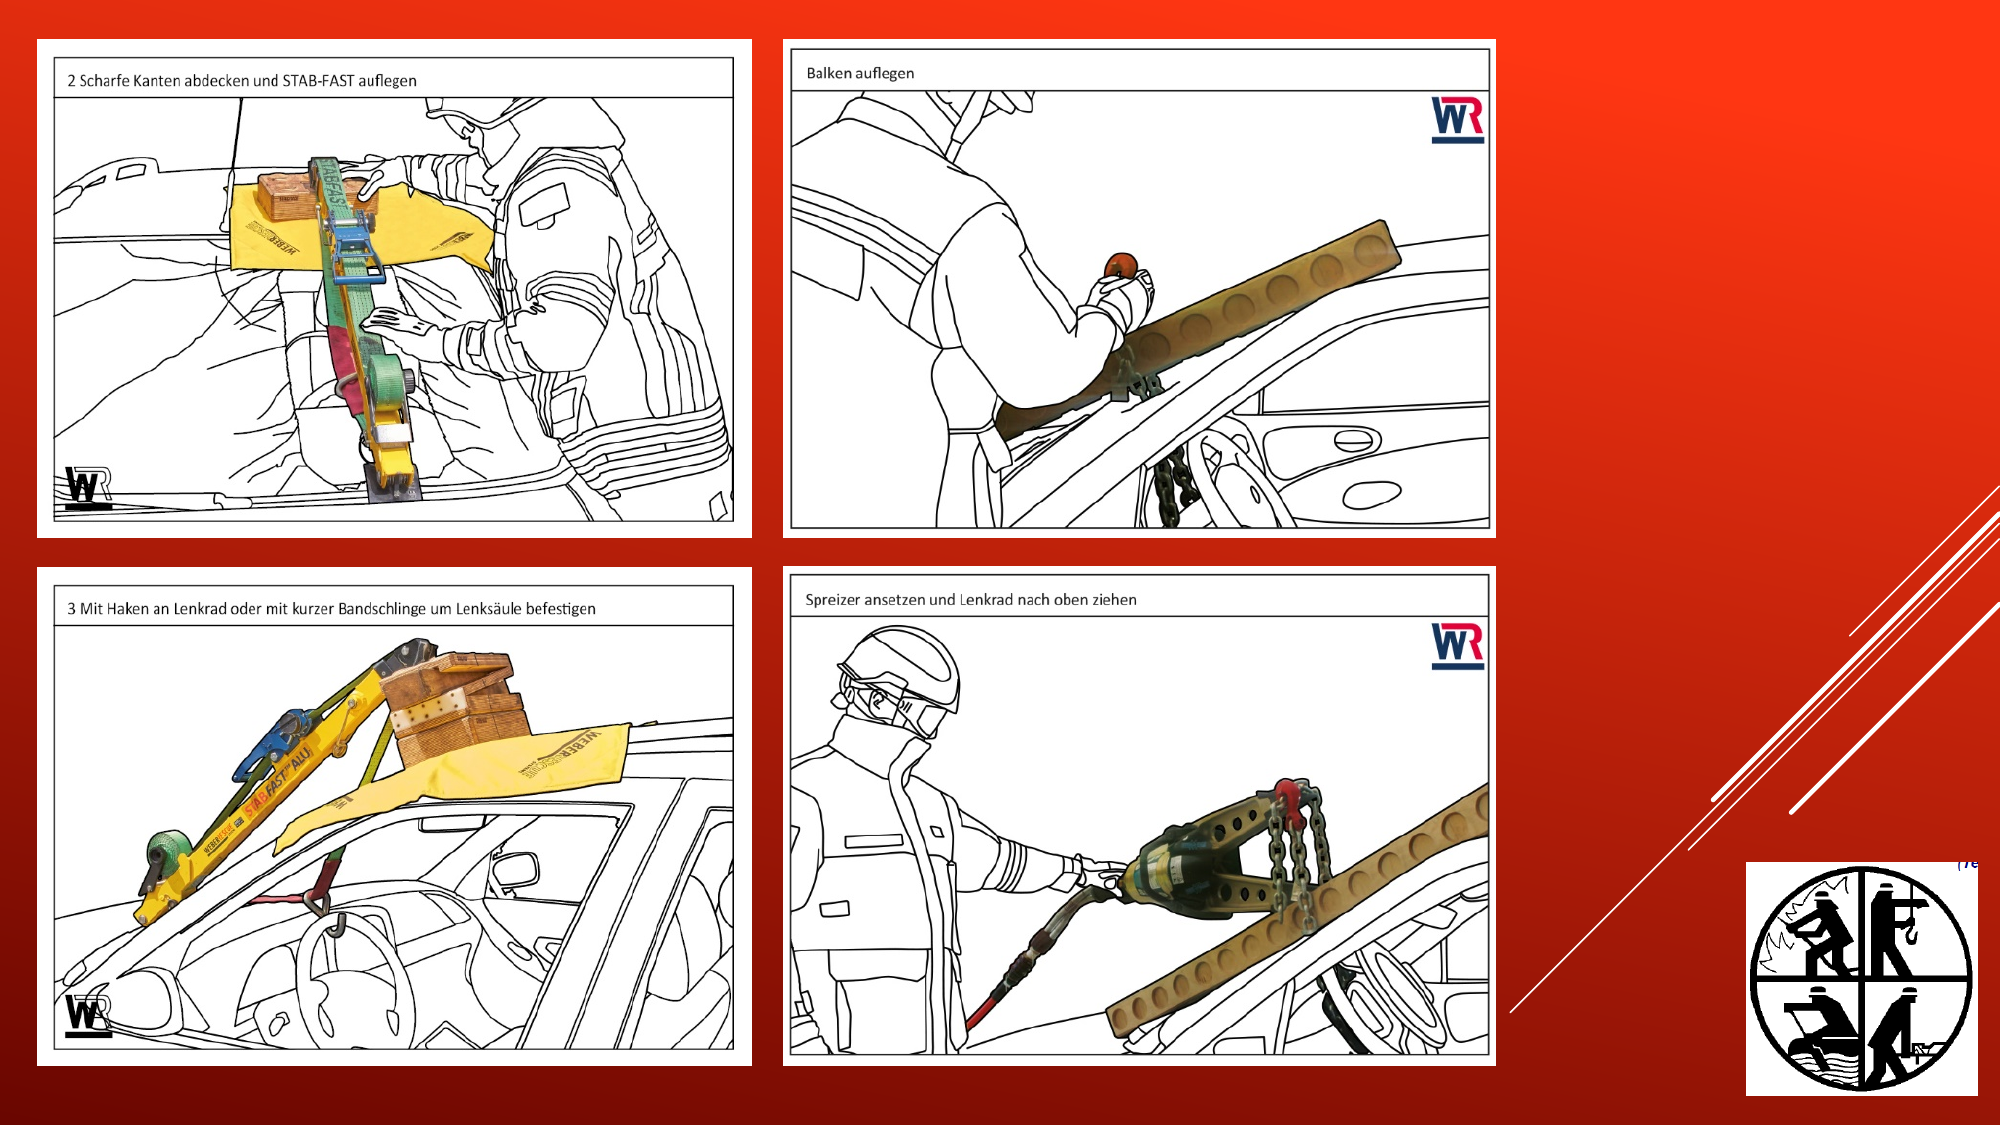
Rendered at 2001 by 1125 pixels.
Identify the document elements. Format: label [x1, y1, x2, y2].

picture [37, 39, 752, 538]
picture [1746, 861, 1978, 1096]
picture [783, 566, 1497, 1066]
picture [783, 39, 1497, 539]
picture [37, 567, 752, 1066]
